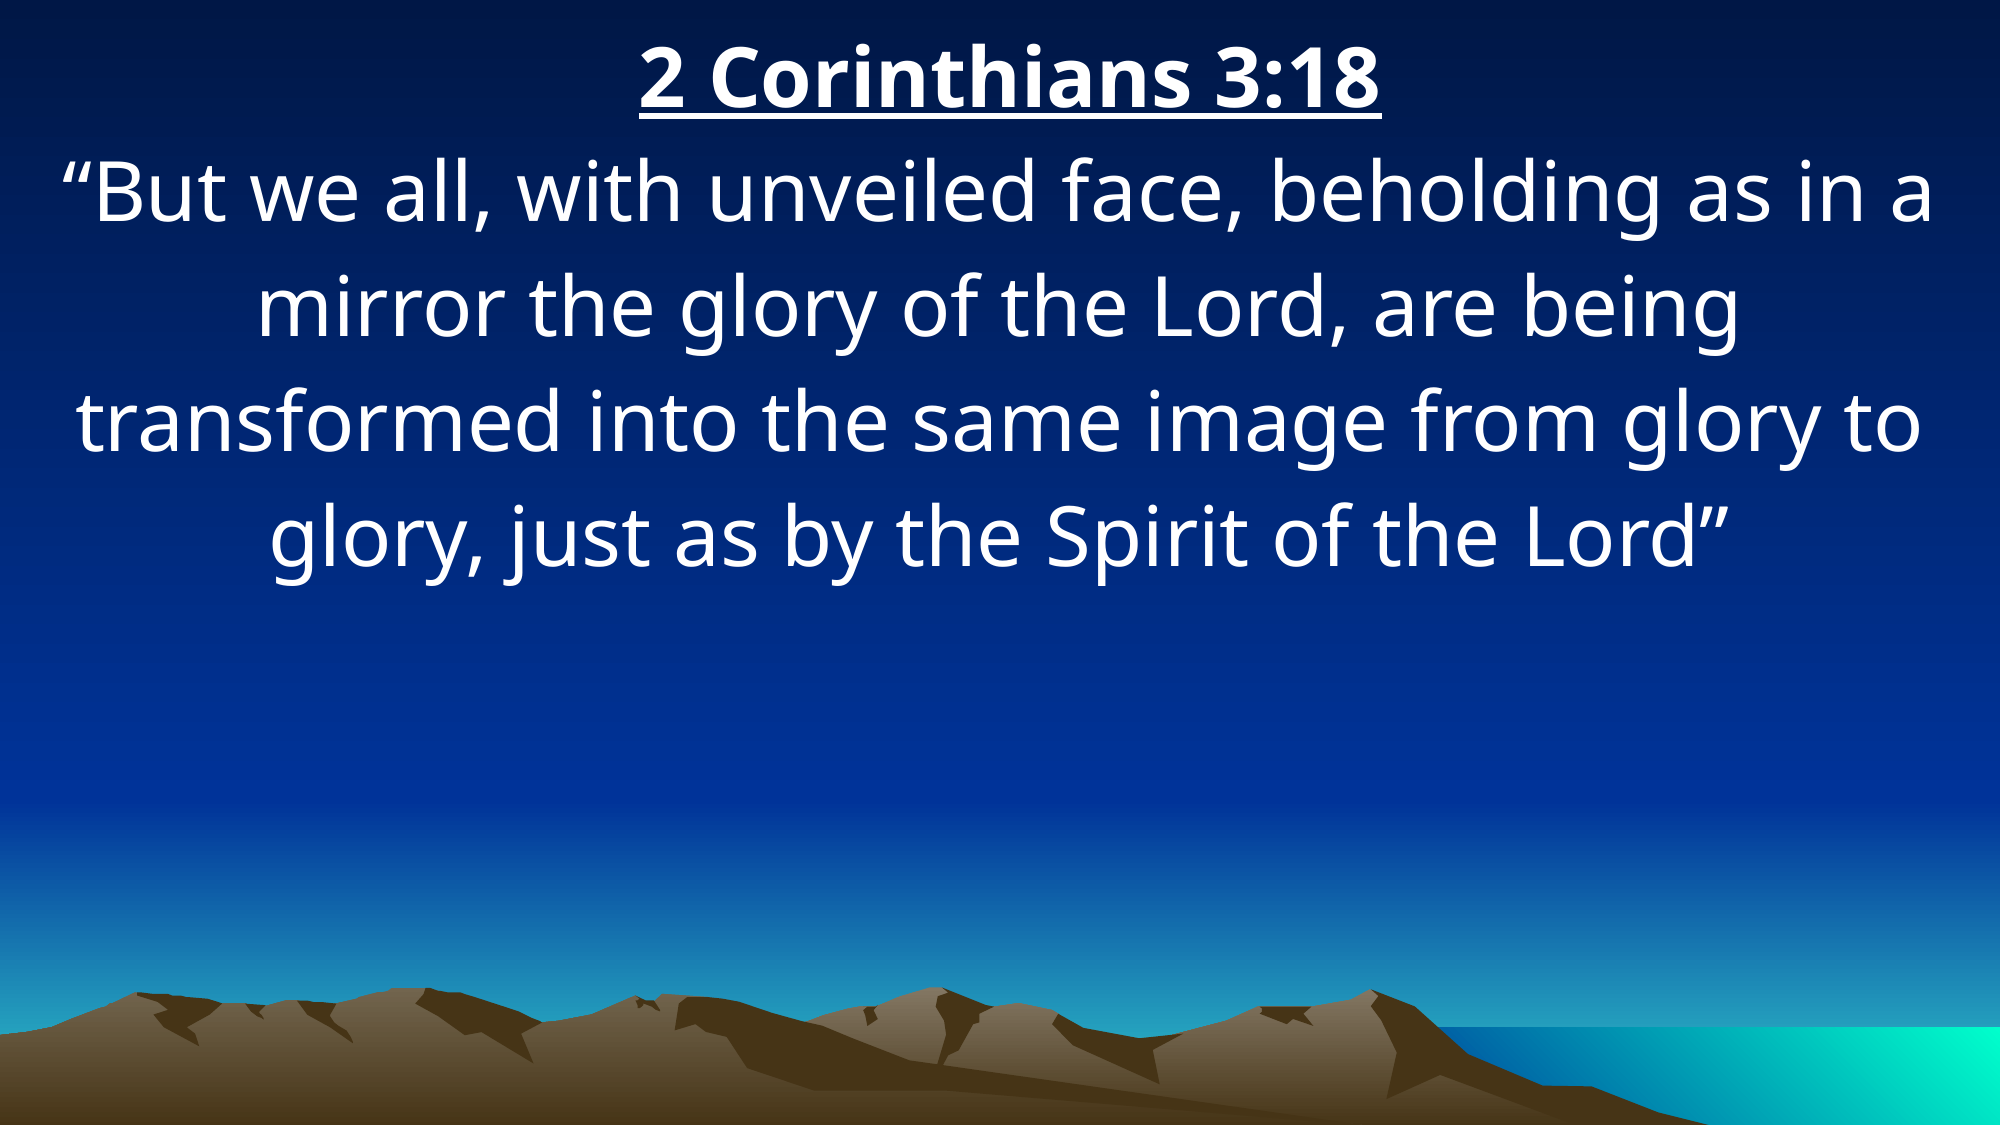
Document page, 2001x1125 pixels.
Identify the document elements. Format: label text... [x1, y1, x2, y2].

text_box 2 Corinthians 3:18 “But we all, with unveiled face, beholding as in a mirror the glory of the Lord, are being transformed into the same image from glory to glory, just as by the Spirit of the Lord” [0, 1, 2000, 825]
